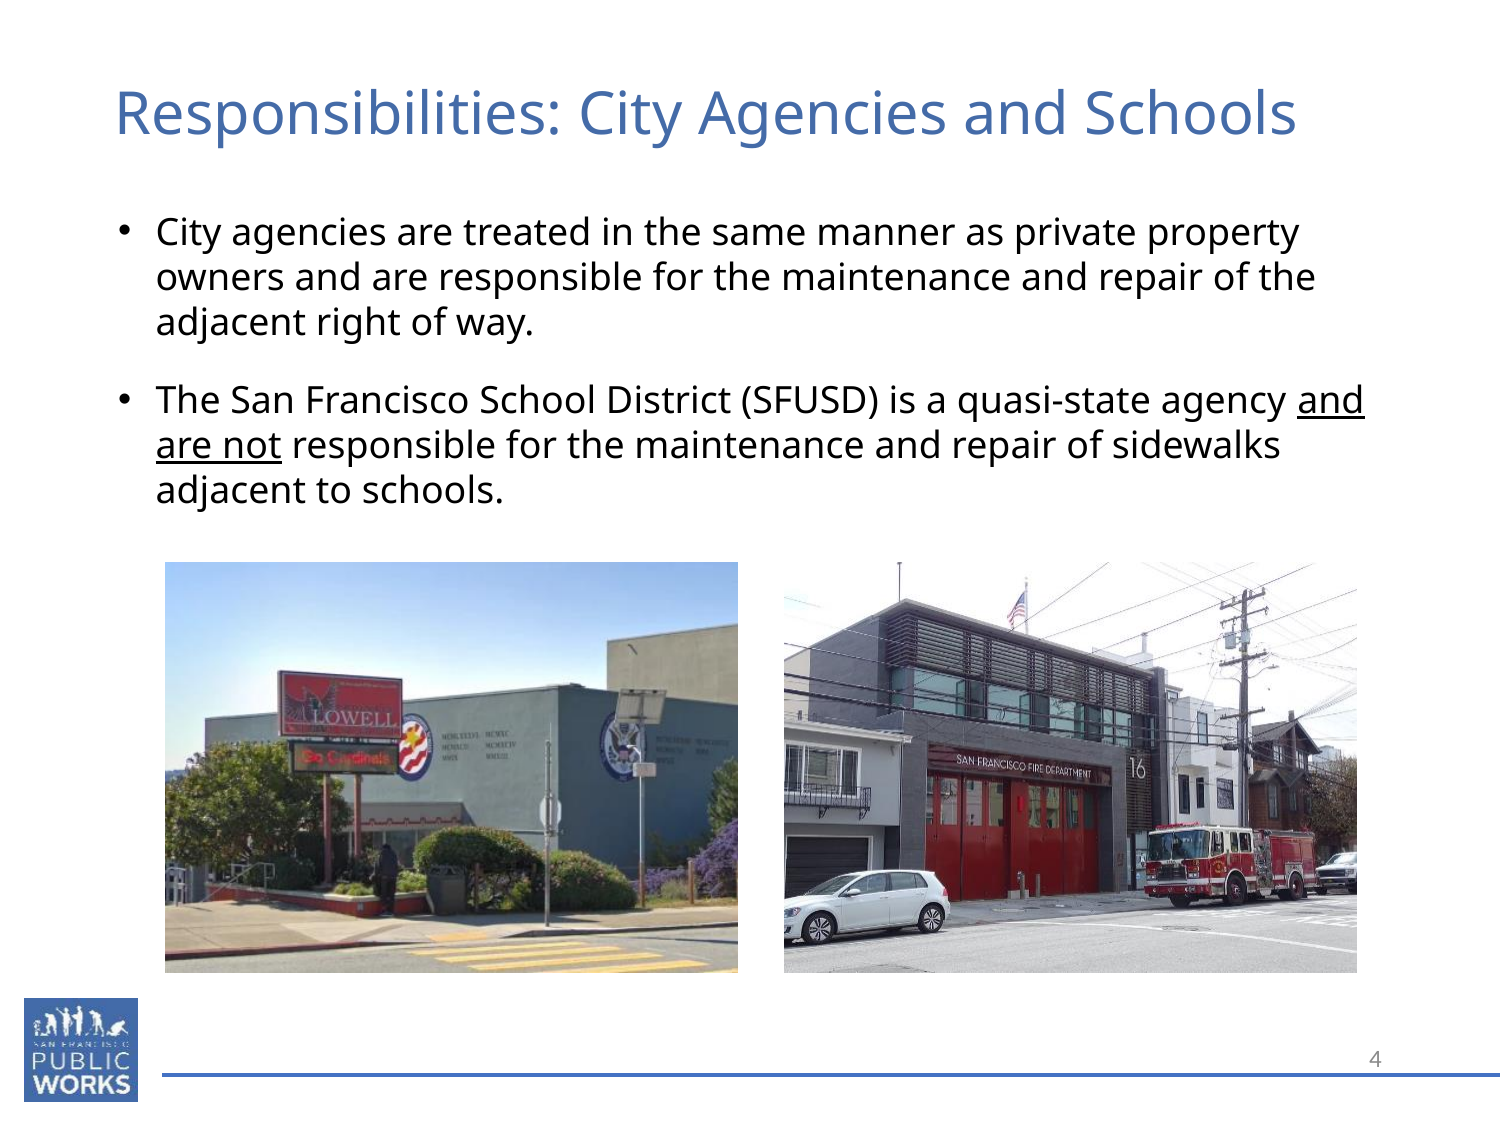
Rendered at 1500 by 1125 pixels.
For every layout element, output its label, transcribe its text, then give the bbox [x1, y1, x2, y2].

slide_number 4 [1059, 1027, 1397, 1088]
picture [24, 998, 138, 1102]
text_box Responsibilities: City Agencies and Schools [99, 39, 1450, 182]
picture [783, 562, 1358, 973]
picture [164, 562, 738, 973]
list City agencies are treated in the same manner as private property owners and are responsible for the maintenance and repair of the adjacent right of way. The San Francisco School District (SFUSD) is a quasi-state agency and are not responsible for the maintenance and repair of sidewalks adjacent to schools. [103, 199, 1397, 524]
